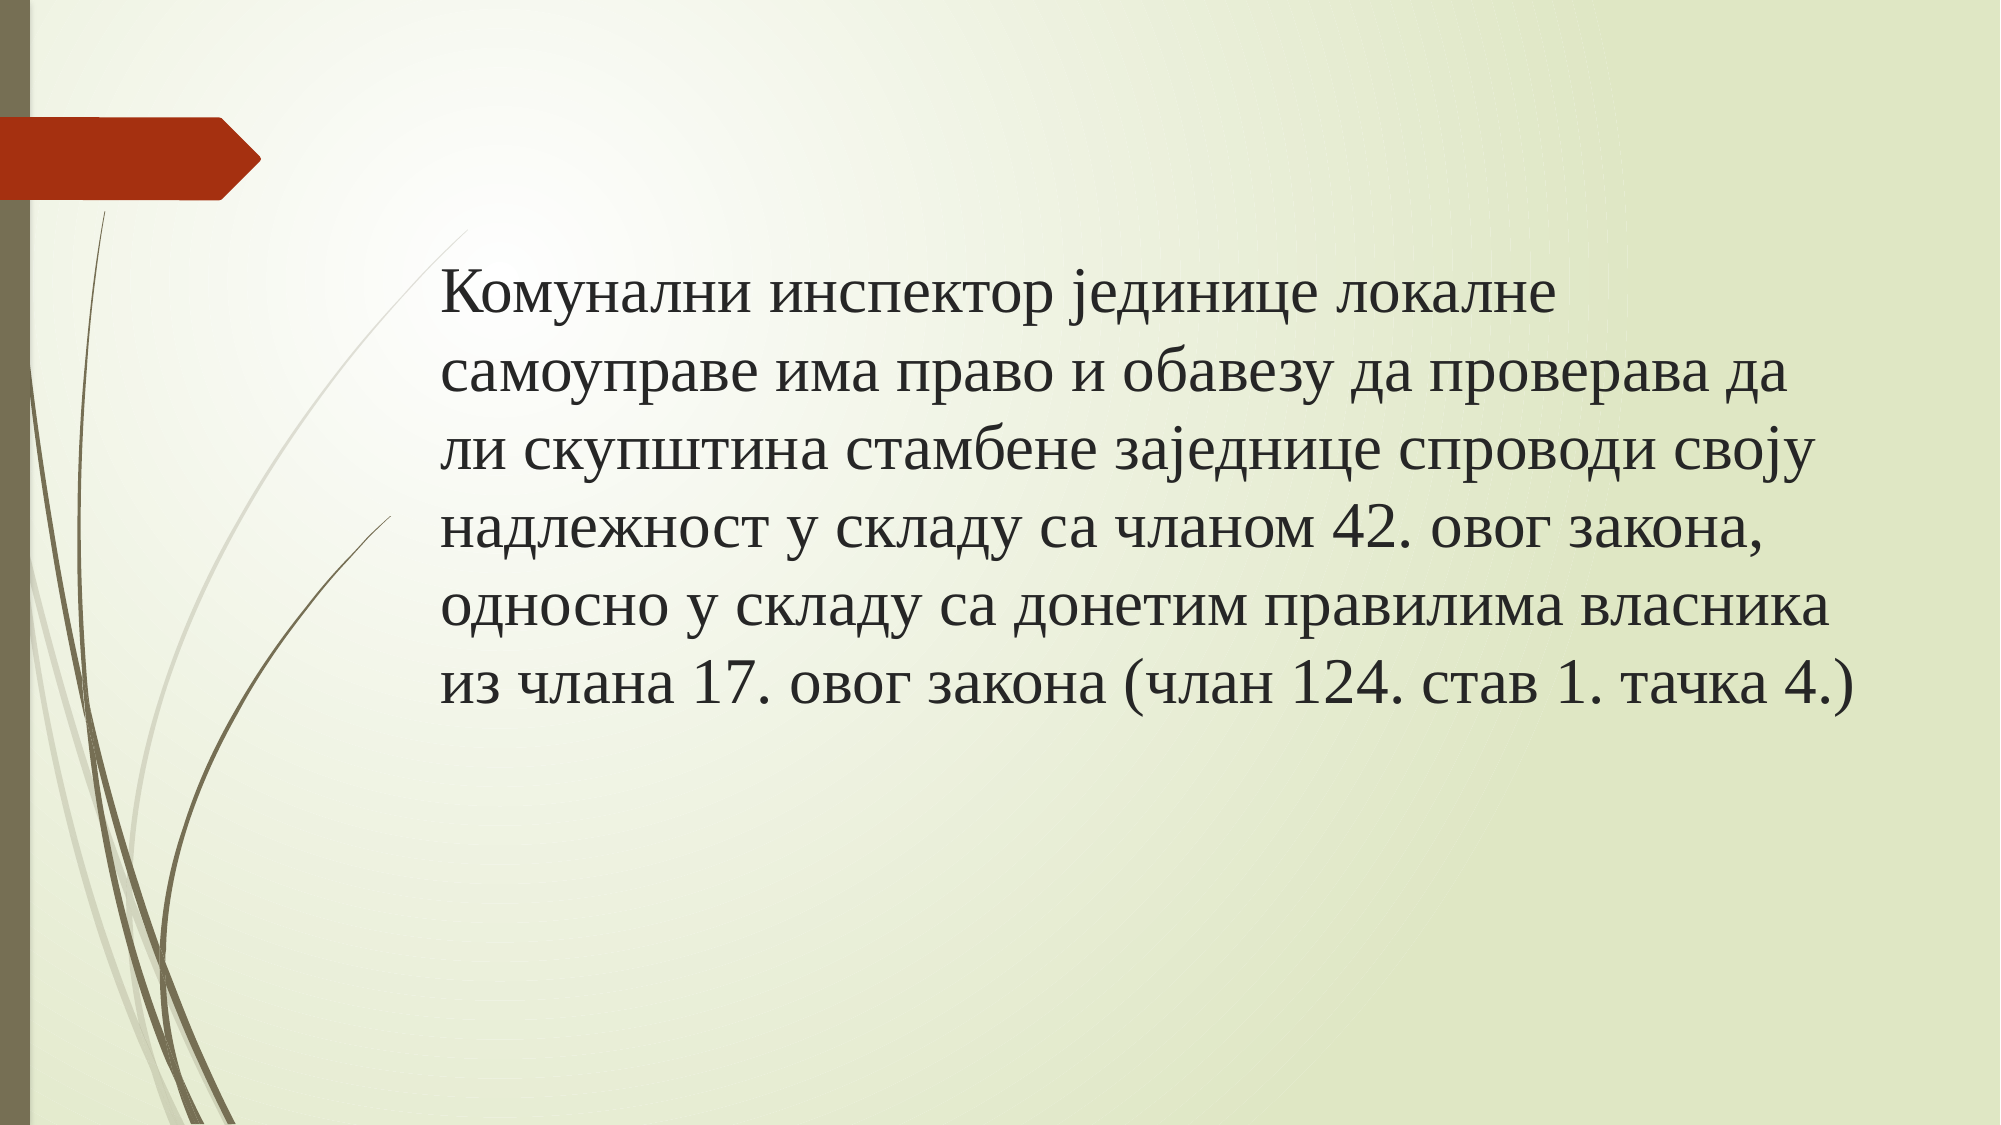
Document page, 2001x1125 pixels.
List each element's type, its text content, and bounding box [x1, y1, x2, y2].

title Комунални инспектор јединице локалне самоуправе има право и обавезу да проверава да ли скупштина стамбене заједнице спроводи своју надлежност у складу са чланом 42. овог закона, односно у складу са донетим правилима власника из члана 17. овог закона (члан 124. став 1. тачка 4.) [425, 240, 1888, 884]
